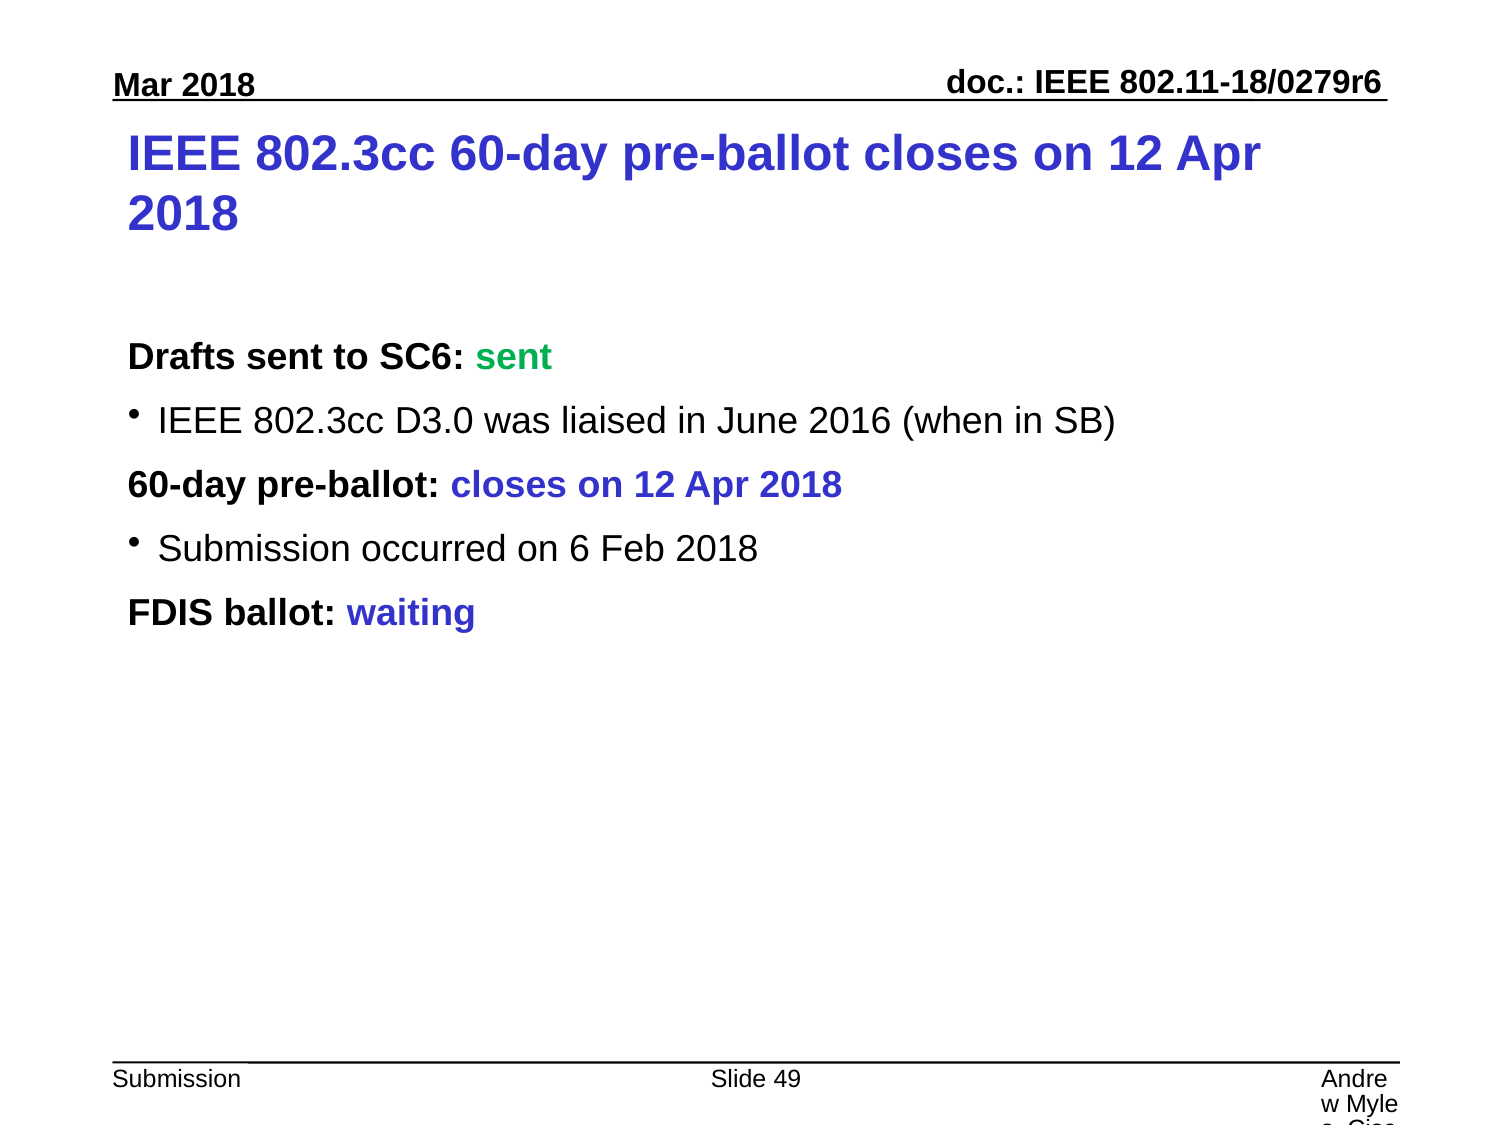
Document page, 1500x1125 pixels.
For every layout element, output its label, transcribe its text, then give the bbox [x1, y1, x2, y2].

footer Andrew Myles, Cisco [1320, 1061, 1402, 1093]
slide_number Slide 49 [709, 1061, 803, 1093]
list Drafts sent to SC6: sent IEEE 802.3cc D3.0 was liaised in June 2016 (when in SB) 60-day pre-ballot: closes on 12 Apr 2018 Submission occurred on 6 Feb 2018 FDIS ballot: waiting [112, 324, 1388, 1000]
title IEEE 802.3cc 60-day pre-ballot closes on 12 Apr 2018 [112, 112, 1388, 288]
